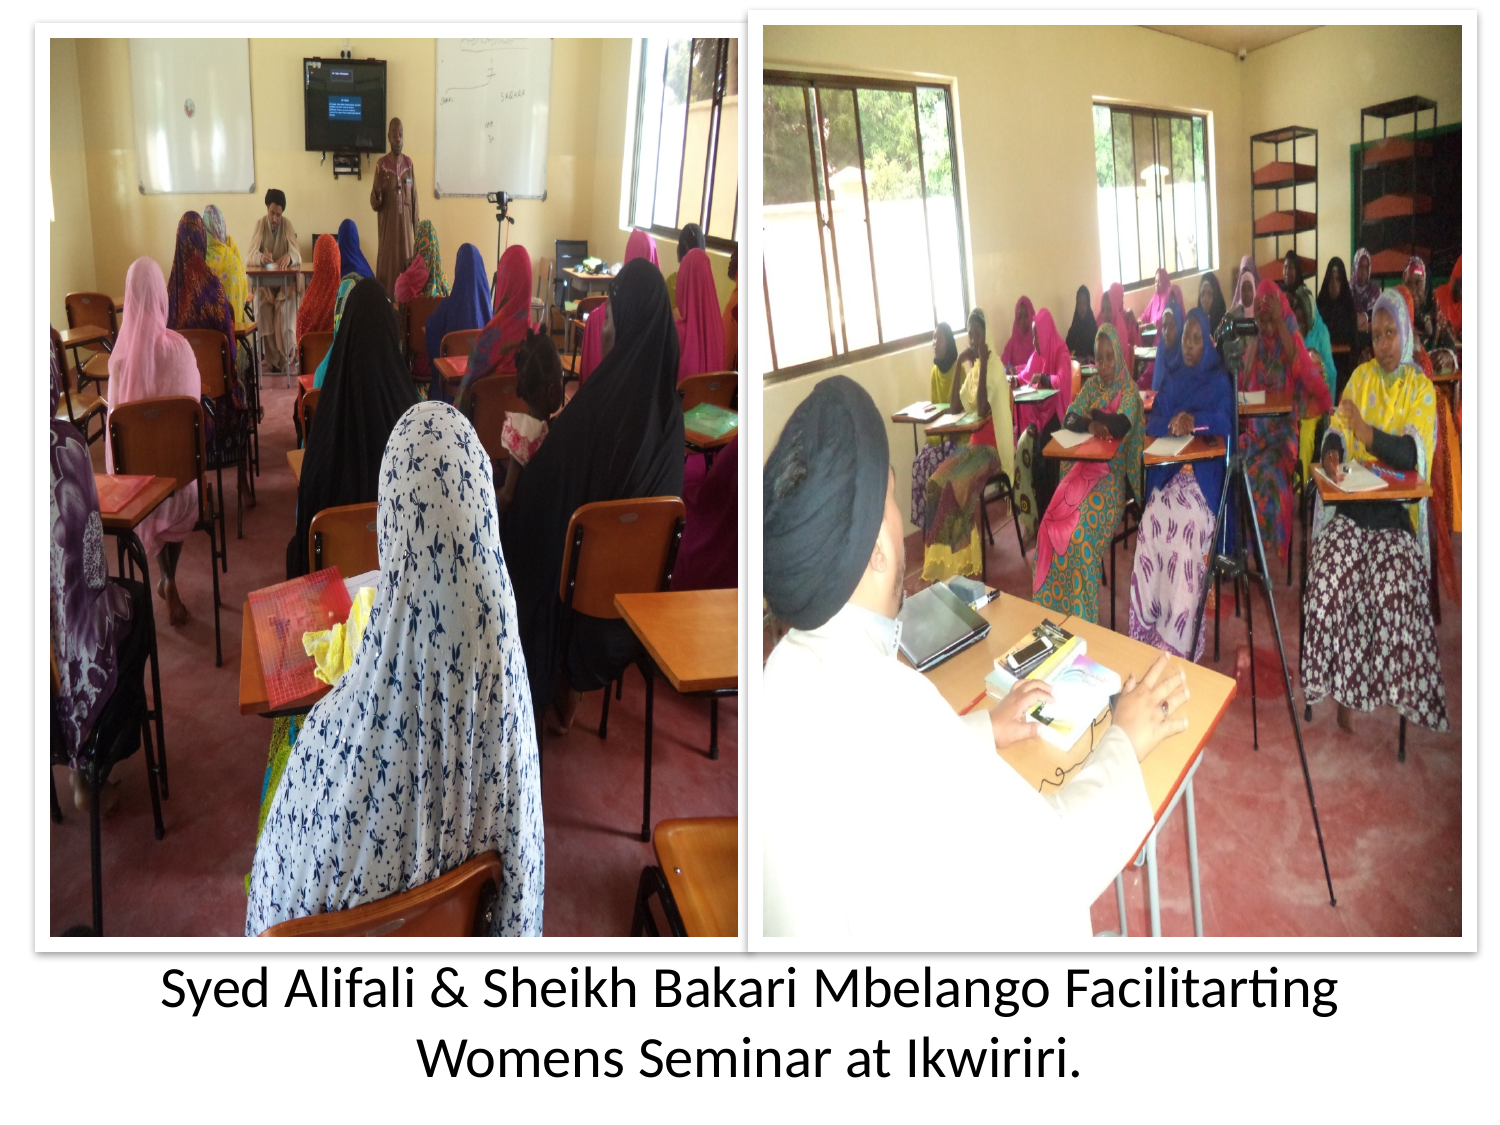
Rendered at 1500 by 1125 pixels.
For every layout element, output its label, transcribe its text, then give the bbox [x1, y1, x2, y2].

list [762, 24, 1463, 938]
title Syed Alifali & Sheikh Bakari Mbelango Facilitarting Womens Seminar at Ikwiriri. [75, 961, 1425, 1088]
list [49, 37, 738, 938]
